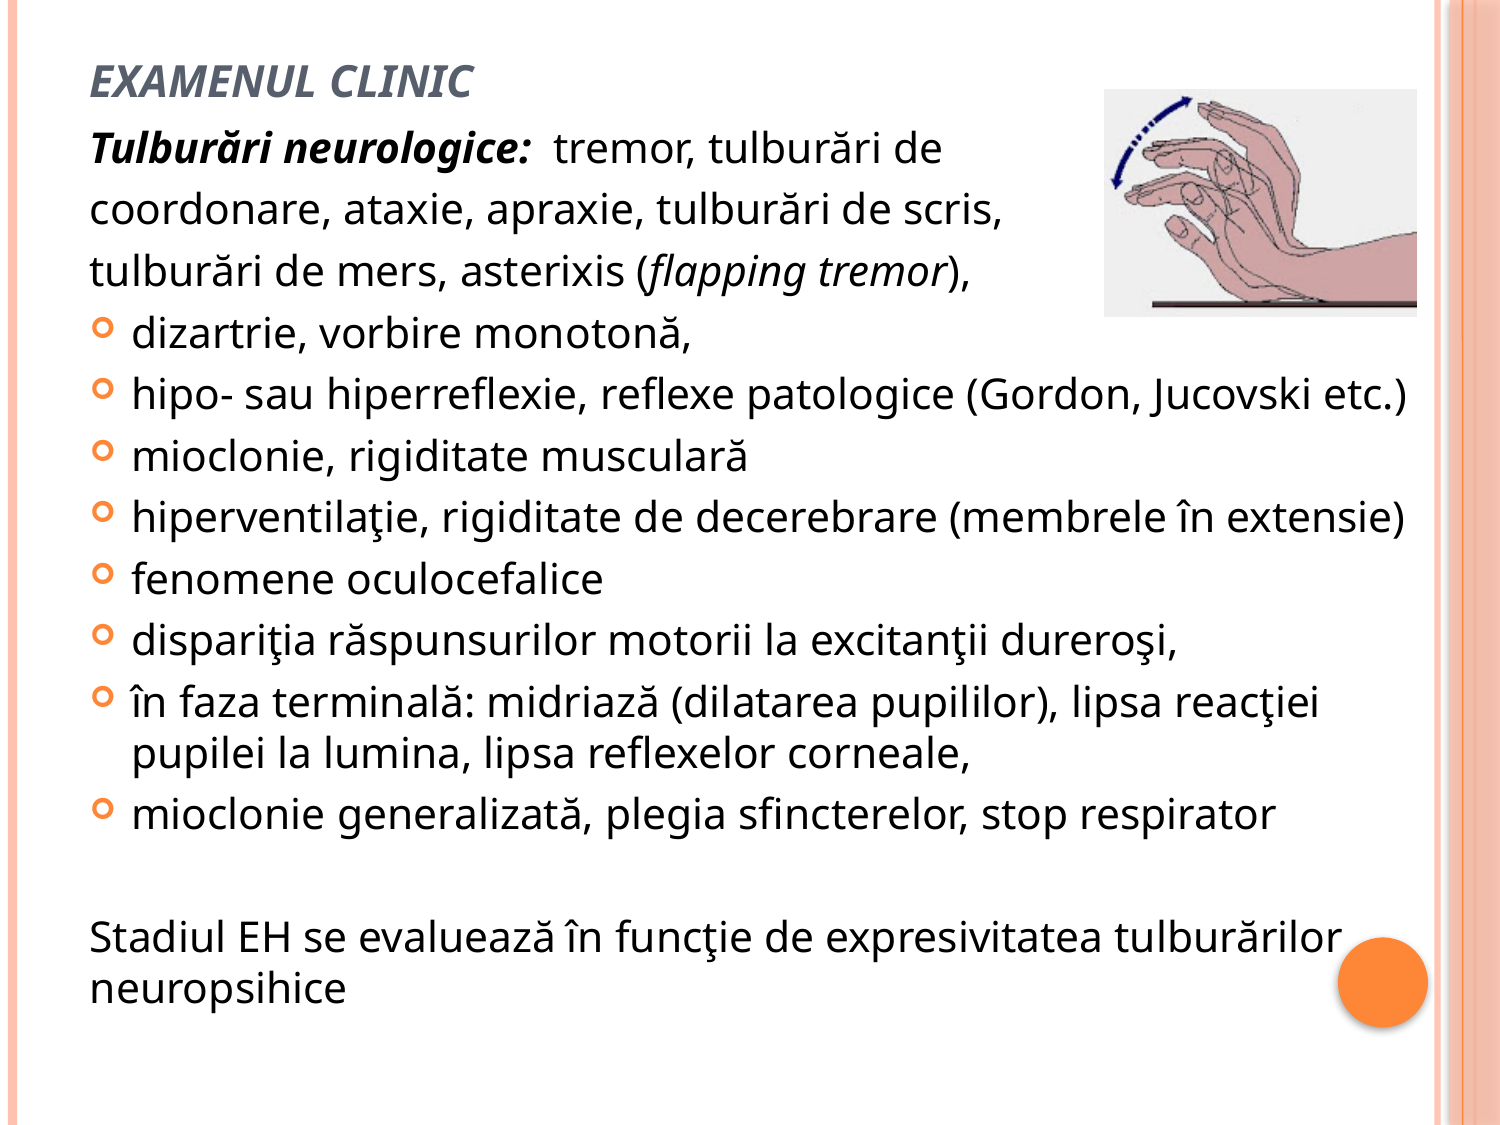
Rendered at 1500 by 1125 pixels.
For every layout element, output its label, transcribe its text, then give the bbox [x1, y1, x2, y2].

picture [1103, 89, 1418, 317]
title Examenul clinic [75, 45, 1300, 113]
list Tulburări neurologice: tremor, tulburări de coordonare, ataxie, apraxie, tulburări de scris, tulburări de mers, asterixis (flapping tremor), dizartrie, vorbire monotonă, hipo- sau hiperreflexie, reflexe patologice (Gordon, Jucovski etc.) mioclonie, rigiditate musculară hiperventilaţie, rigiditate de decerebrare (membrele în extensie) fenomene oculocefalice dispariţia răspunsurilor motorii la excitanţii dureroşi, în faza terminală: midriază (dilatarea pupililor), lipsa reacţiei pupilei la lumina, lipsa reflexelor corneale, mioclonie generalizată, plegia sfincterelor, stop respirator Stadiul EH se evaluează în funcţie de expresivitatea tulburărilor neuropsihice [75, 113, 1436, 1062]
